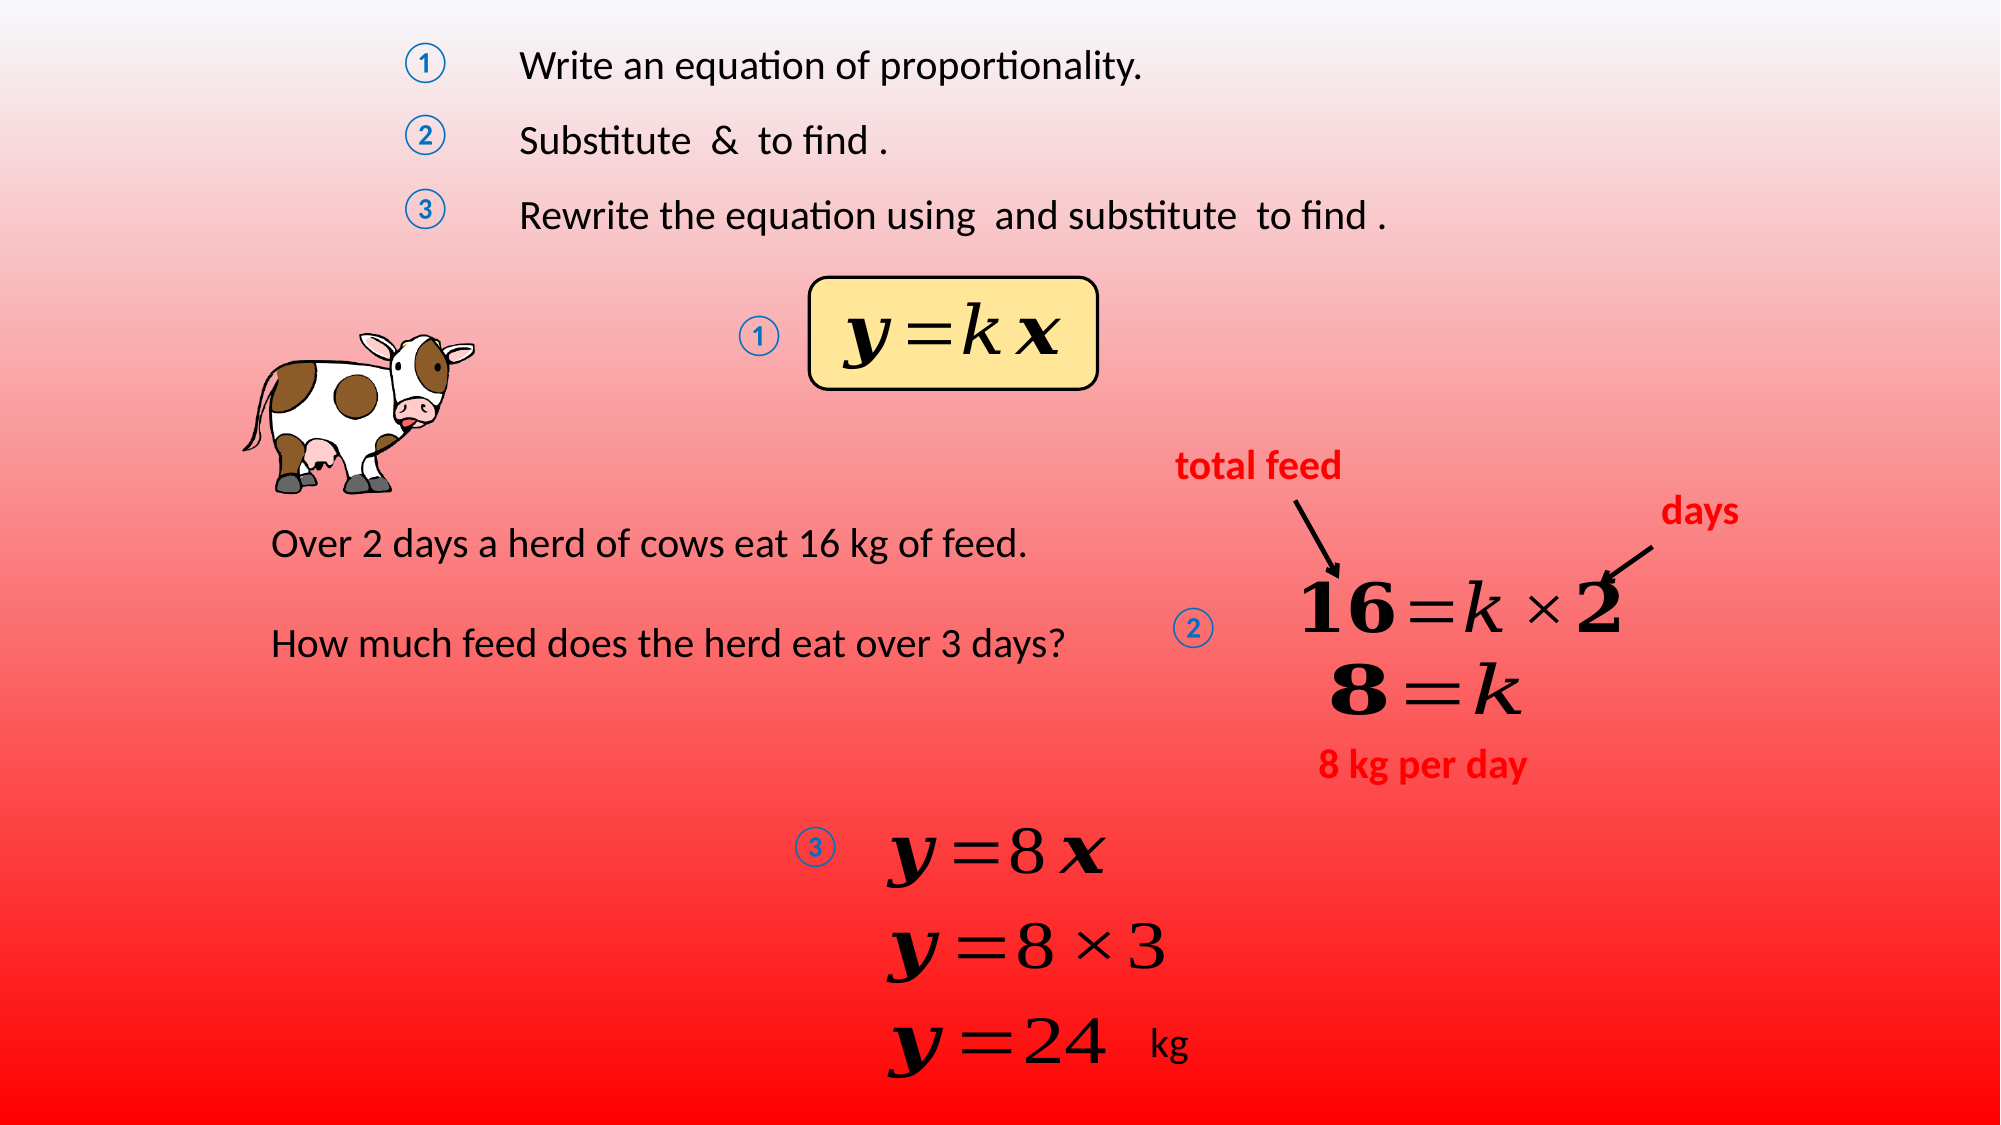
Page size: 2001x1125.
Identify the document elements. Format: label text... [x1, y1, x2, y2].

text_box total feed [1160, 430, 1358, 496]
text_box 8 kg per day [1303, 729, 1543, 795]
text_box ① [716, 299, 803, 365]
text_box kg [1135, 1008, 1204, 1074]
picture [237, 328, 479, 499]
text_box ② [383, 99, 469, 165]
text_box ③ [773, 811, 859, 876]
text_box days [1646, 475, 1755, 541]
text_box ② [1150, 592, 1237, 658]
text_box ① [383, 26, 469, 92]
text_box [1295, 500, 1339, 579]
text_box [808, 276, 1099, 391]
text_box Over 2 days a herd of cows eat 16 kg of feed. How much feed does the herd eat over 3 days? [256, 508, 1082, 674]
text_box ③ [383, 173, 469, 238]
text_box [1599, 546, 1653, 585]
